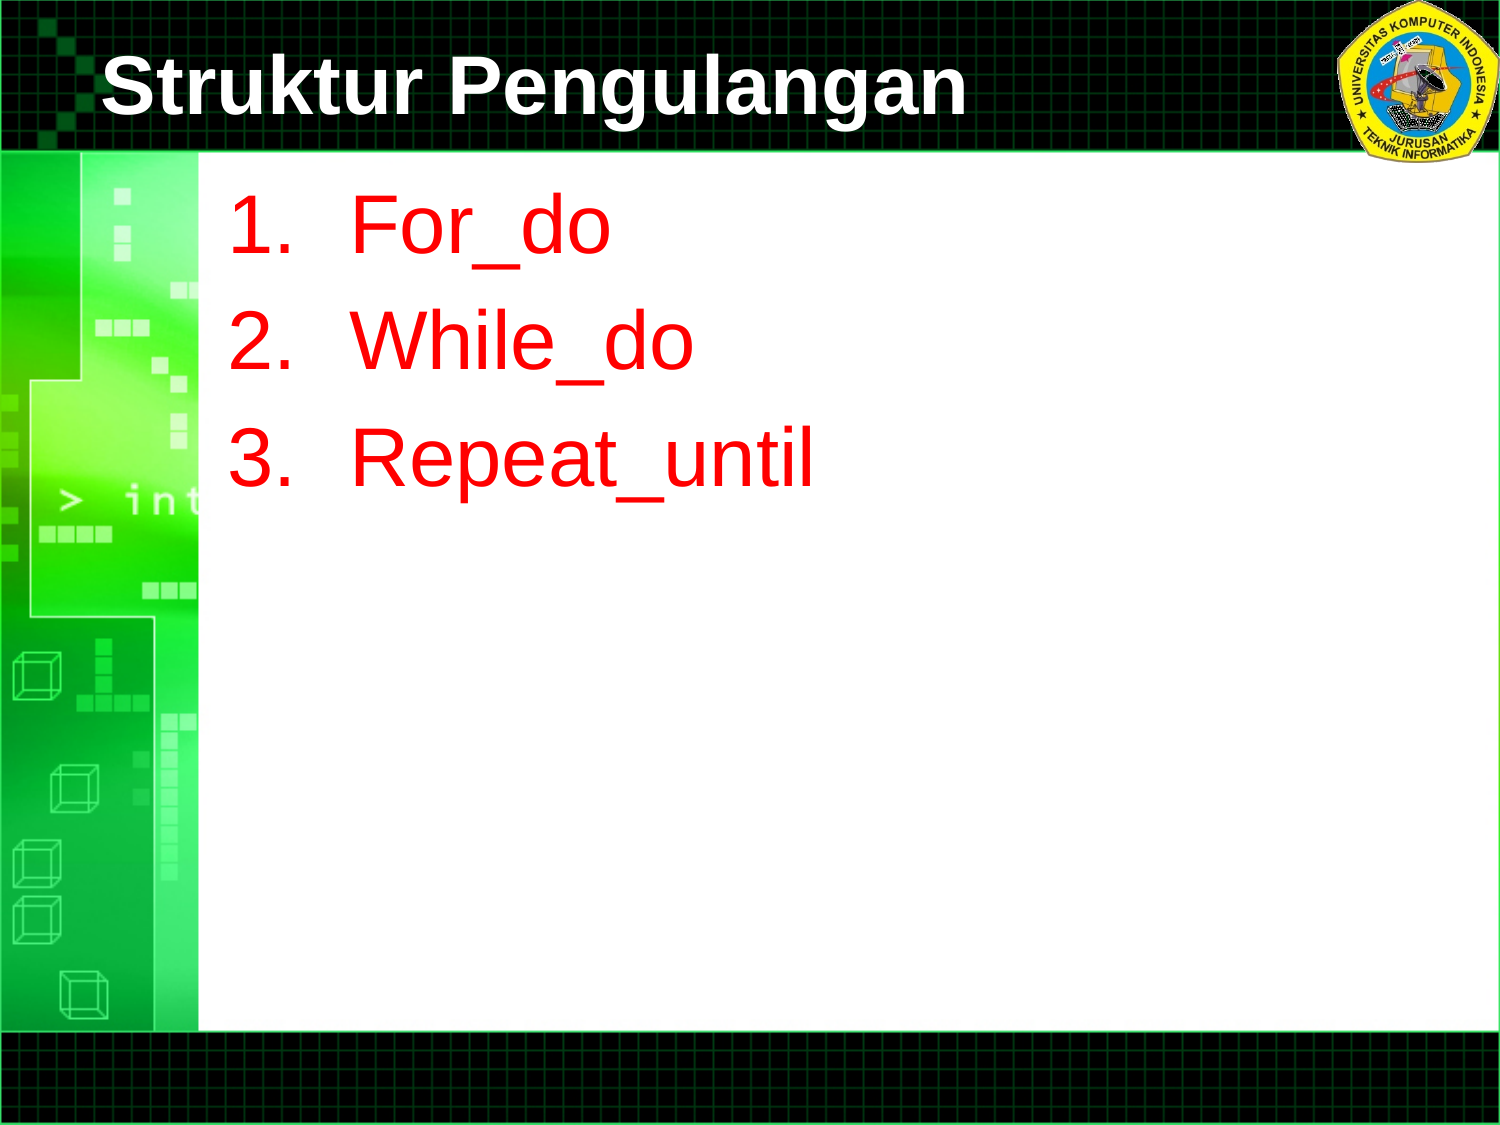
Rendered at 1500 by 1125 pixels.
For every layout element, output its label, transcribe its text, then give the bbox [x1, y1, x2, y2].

title Struktur Pengulangan [62, 24, 1332, 138]
picture [0, 0, 1500, 1125]
list For_do While_do Repeat_until [212, 162, 1488, 1013]
